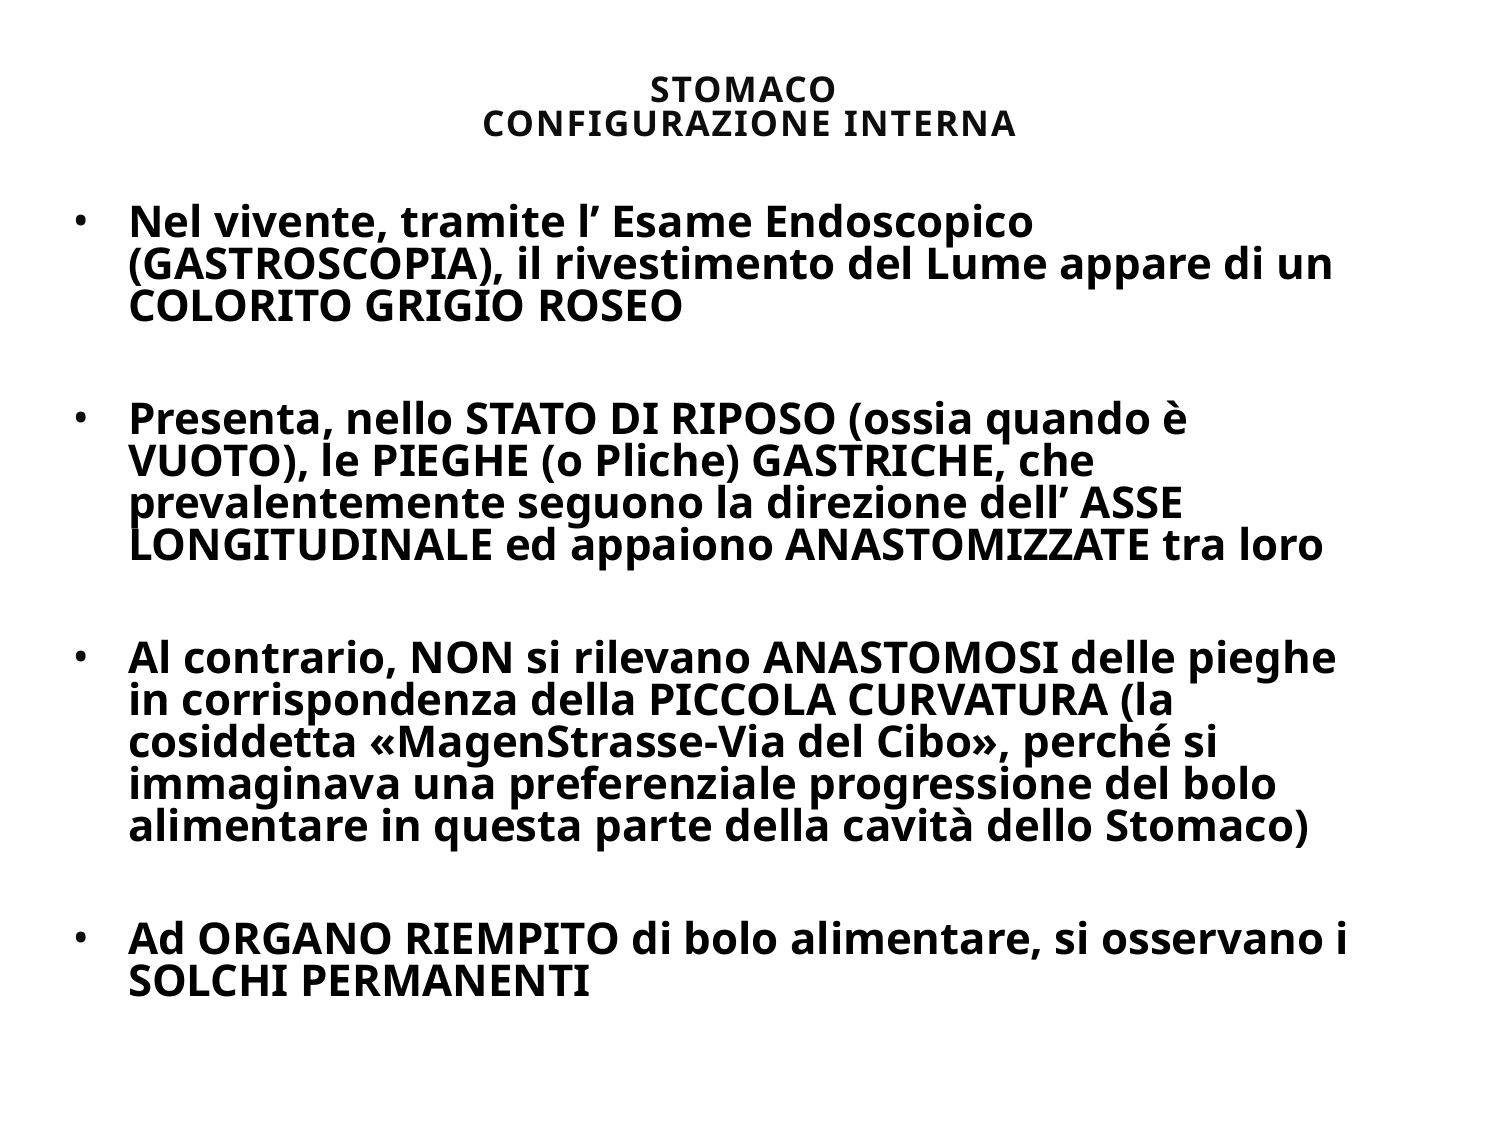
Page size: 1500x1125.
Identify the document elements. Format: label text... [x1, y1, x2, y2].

title STOMACO CONFIGURAZIONE INTERNA [0, 68, 1500, 194]
list Nel vivente, tramite l’ Esame Endoscopico (GASTROSCOPIA), il rivestimento del Lume appare di un COLORITO GRIGIO ROSEO Presenta, nello STATO DI RIPOSO (ossia quando è VUOTO), le PIEGHE (o Pliche) GASTRICHE, che prevalentemente seguono la direzione dell’ ASSE LONGITUDINALE ed appaiono ANASTOMIZZATE tra loro Al contrario, NON si rilevano ANASTOMOSI delle pieghe in corrispondenza della PICCOLA CURVATURA (la cosiddetta «MagenStrasse-Via del Cibo», perché si immaginava una preferenziale progressione del bolo alimentare in questa parte della cavità dello Stomaco) Ad ORGANO RIEMPITO di bolo alimentare, si osservano i SOLCHI PERMANENTI [64, 196, 1388, 784]
